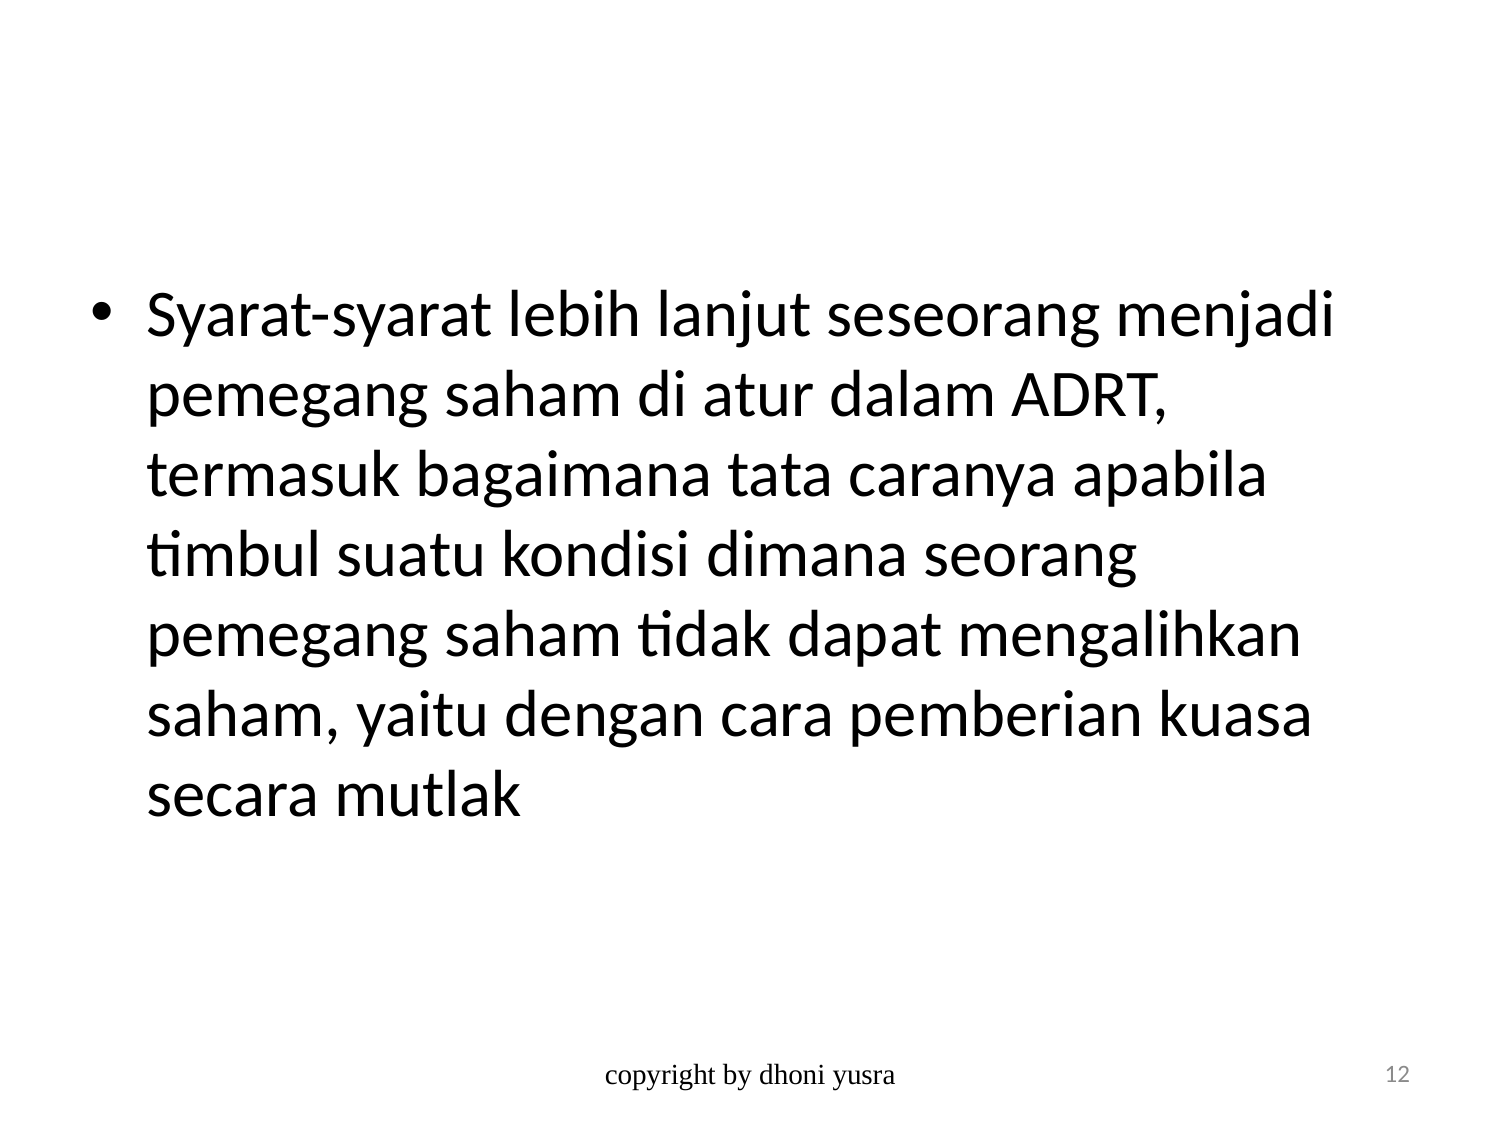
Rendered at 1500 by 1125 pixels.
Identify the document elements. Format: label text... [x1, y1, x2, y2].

slide_number 12 [1074, 1042, 1425, 1103]
footer copyright by dhoni yusra [512, 1042, 988, 1103]
list Syarat-syarat lebih lanjut seseorang menjadi pemegang saham di atur dalam ADRT, termasuk bagaimana tata caranya apabila timbul suatu kondisi dimana seorang pemegang saham tidak dapat mengalihkan saham, yaitu dengan cara pemberian kuasa secara mutlak [75, 262, 1425, 1005]
